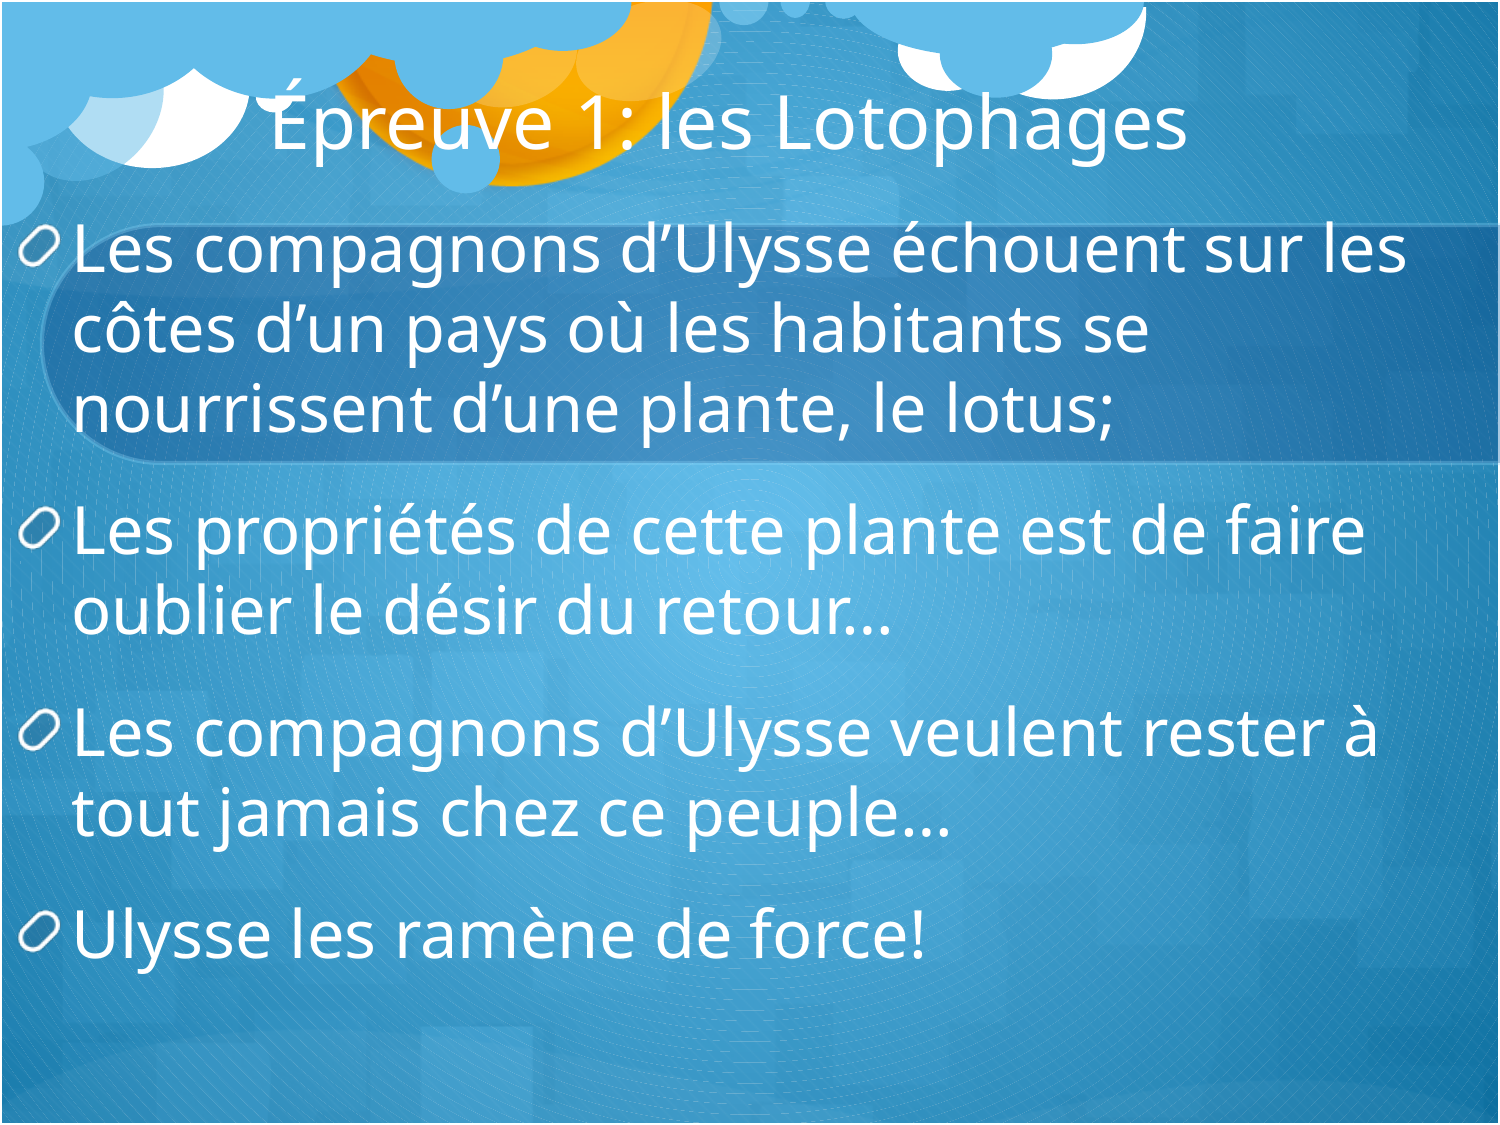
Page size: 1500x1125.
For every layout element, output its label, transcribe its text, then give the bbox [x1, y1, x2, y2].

picture [15, 706, 64, 754]
picture [15, 908, 64, 955]
picture [15, 222, 64, 270]
title Épreuve 1: les Lotophages [234, 0, 1500, 198]
list Les compagnons d’Ulysse échouent sur les côtes d’un pays où les habitants se nourrissent d’une plante, le lotus; Les propriétés de cette plante est de faire oublier le désir du retour… Les compagnons d’Ulysse veulent rester à tout jamais chez ce peuple… Ulysse les ramène de force! [0, 198, 1500, 1125]
picture [42, 132, 234, 198]
picture [15, 504, 64, 552]
